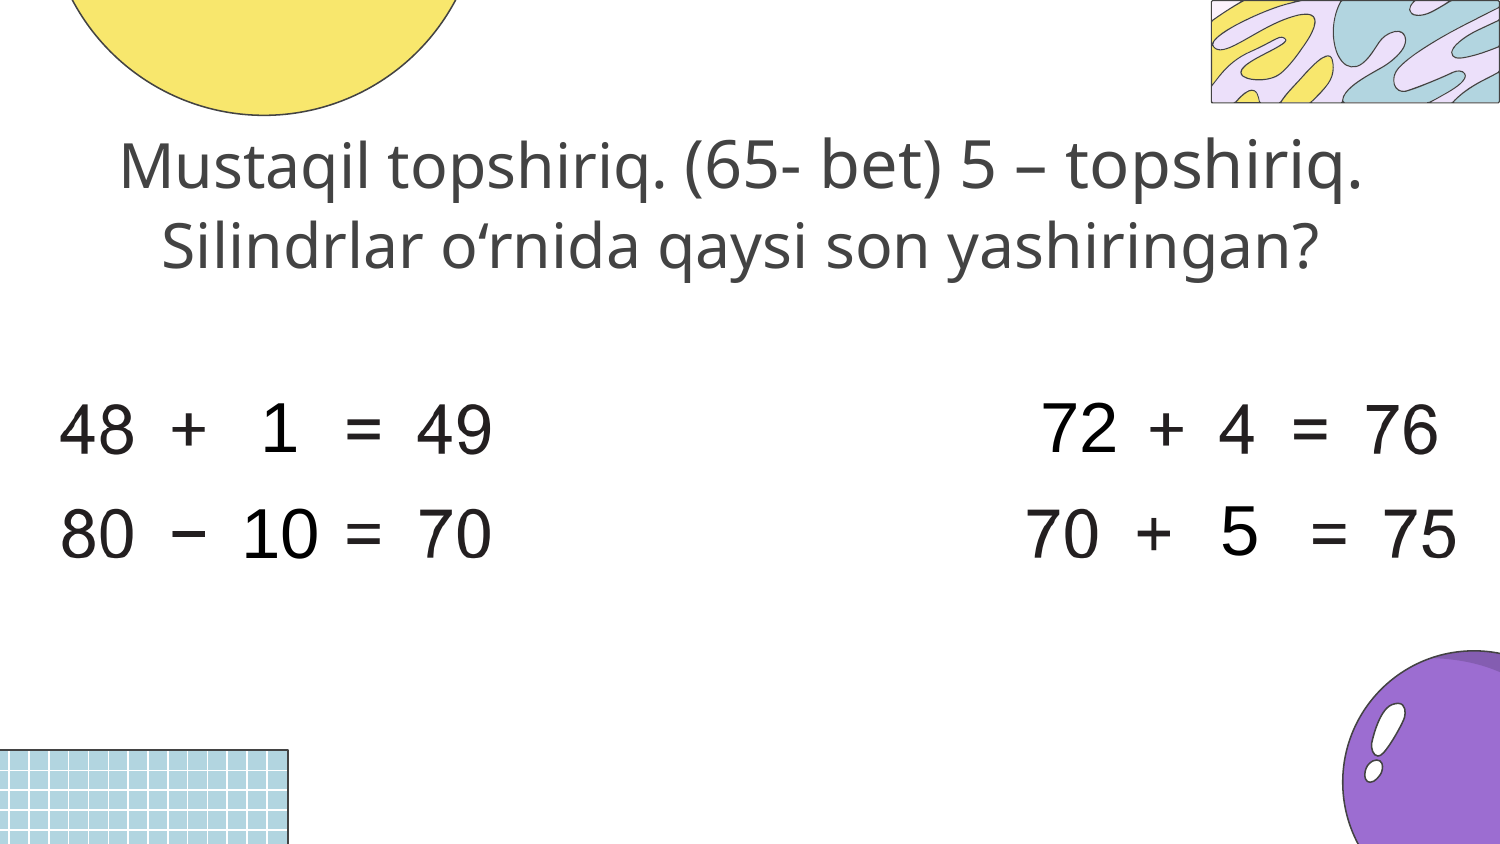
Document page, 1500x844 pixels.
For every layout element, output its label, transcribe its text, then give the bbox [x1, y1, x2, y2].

title Mustaqil topshiriq. (65- bet) 5 – topshiriq. Silindrlar o‘rnida qaysi son yashiringan? [0, 107, 1500, 204]
picture [50, 369, 1475, 576]
